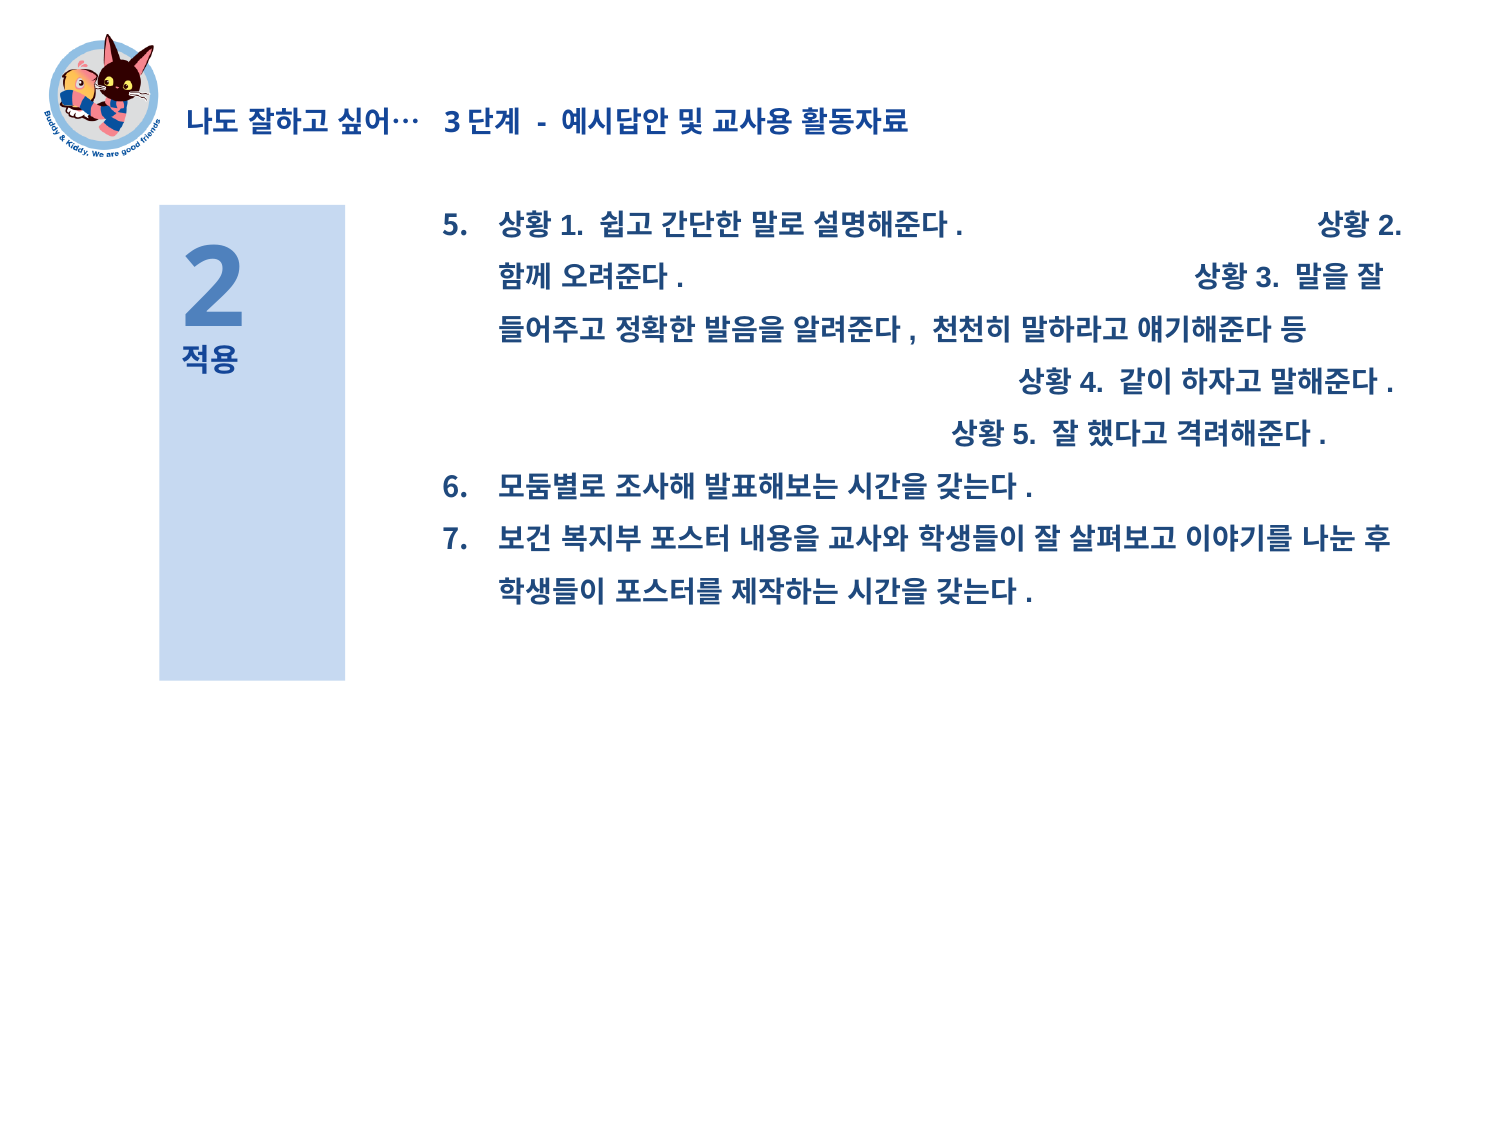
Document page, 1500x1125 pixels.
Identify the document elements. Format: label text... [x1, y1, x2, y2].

text_box 나도 잘하고 싶어… 3단계 - 예시답안 및 교사용 활동자료 [171, 78, 990, 146]
picture [44, 34, 160, 157]
text_box 상황1. 쉽고 간단한 말로 설명해준다. 상황2. 함께 오려준다. 상황3. 말을 잘 들어주고 정확한 발음을 알려준다, 천천히 말하라고 얘기해준다 등 상황4. 같이 하자고 말해준다. 상황5. 잘 했다고 격려해준다. 모둠별로 조사해 발표해보는 시간을 갖는다. 보건 복지부 포스터 내용을 교사와 학생들이 잘 살펴보고 이야기를 나눈 후 학생들이 포스터를 제작하는 시간을 갖는다. [427, 181, 1447, 616]
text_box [159, 204, 346, 681]
